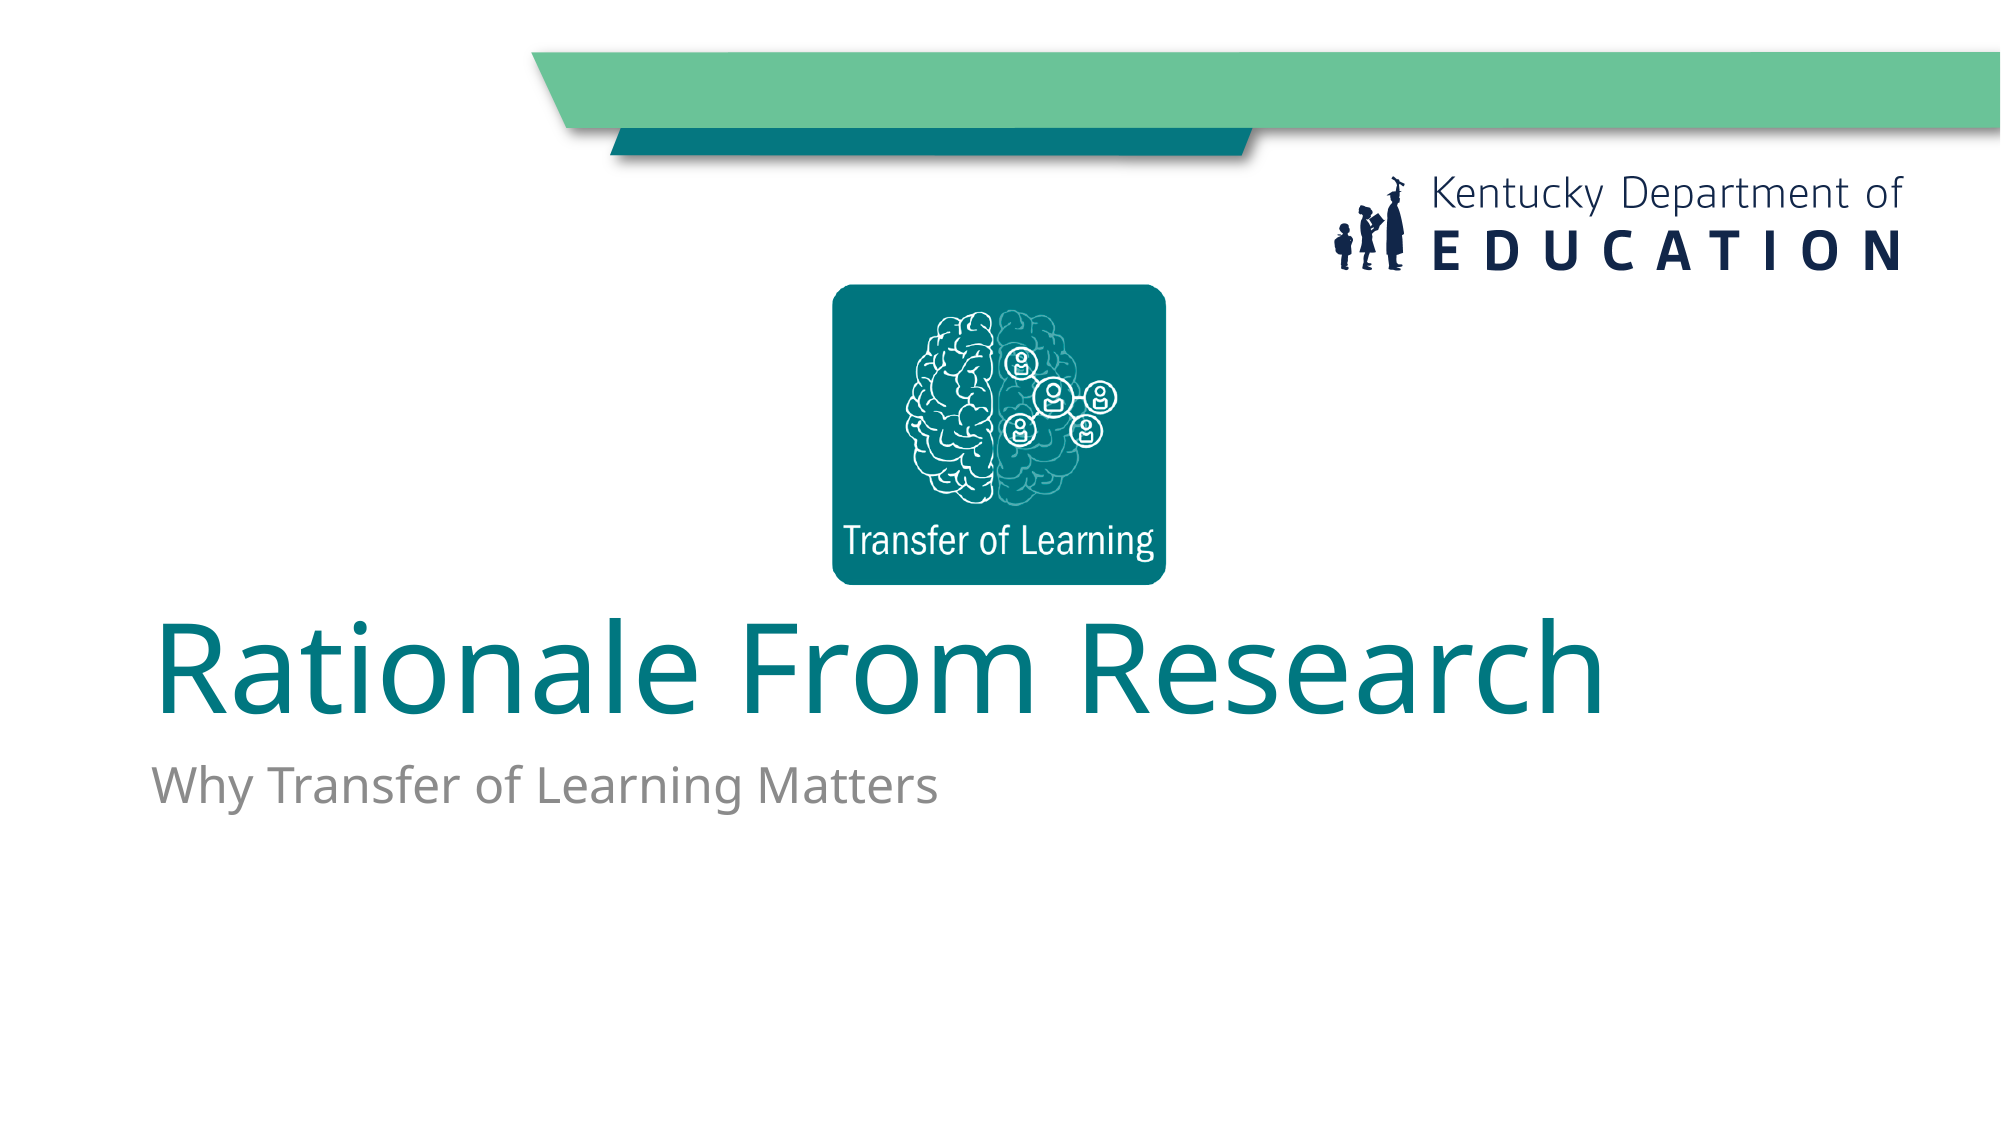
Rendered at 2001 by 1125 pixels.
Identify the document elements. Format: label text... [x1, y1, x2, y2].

picture [0, 0, 2001, 1125]
list Why Transfer of Learning Matters [136, 752, 1862, 999]
title Rationale From Research [136, 280, 1862, 749]
